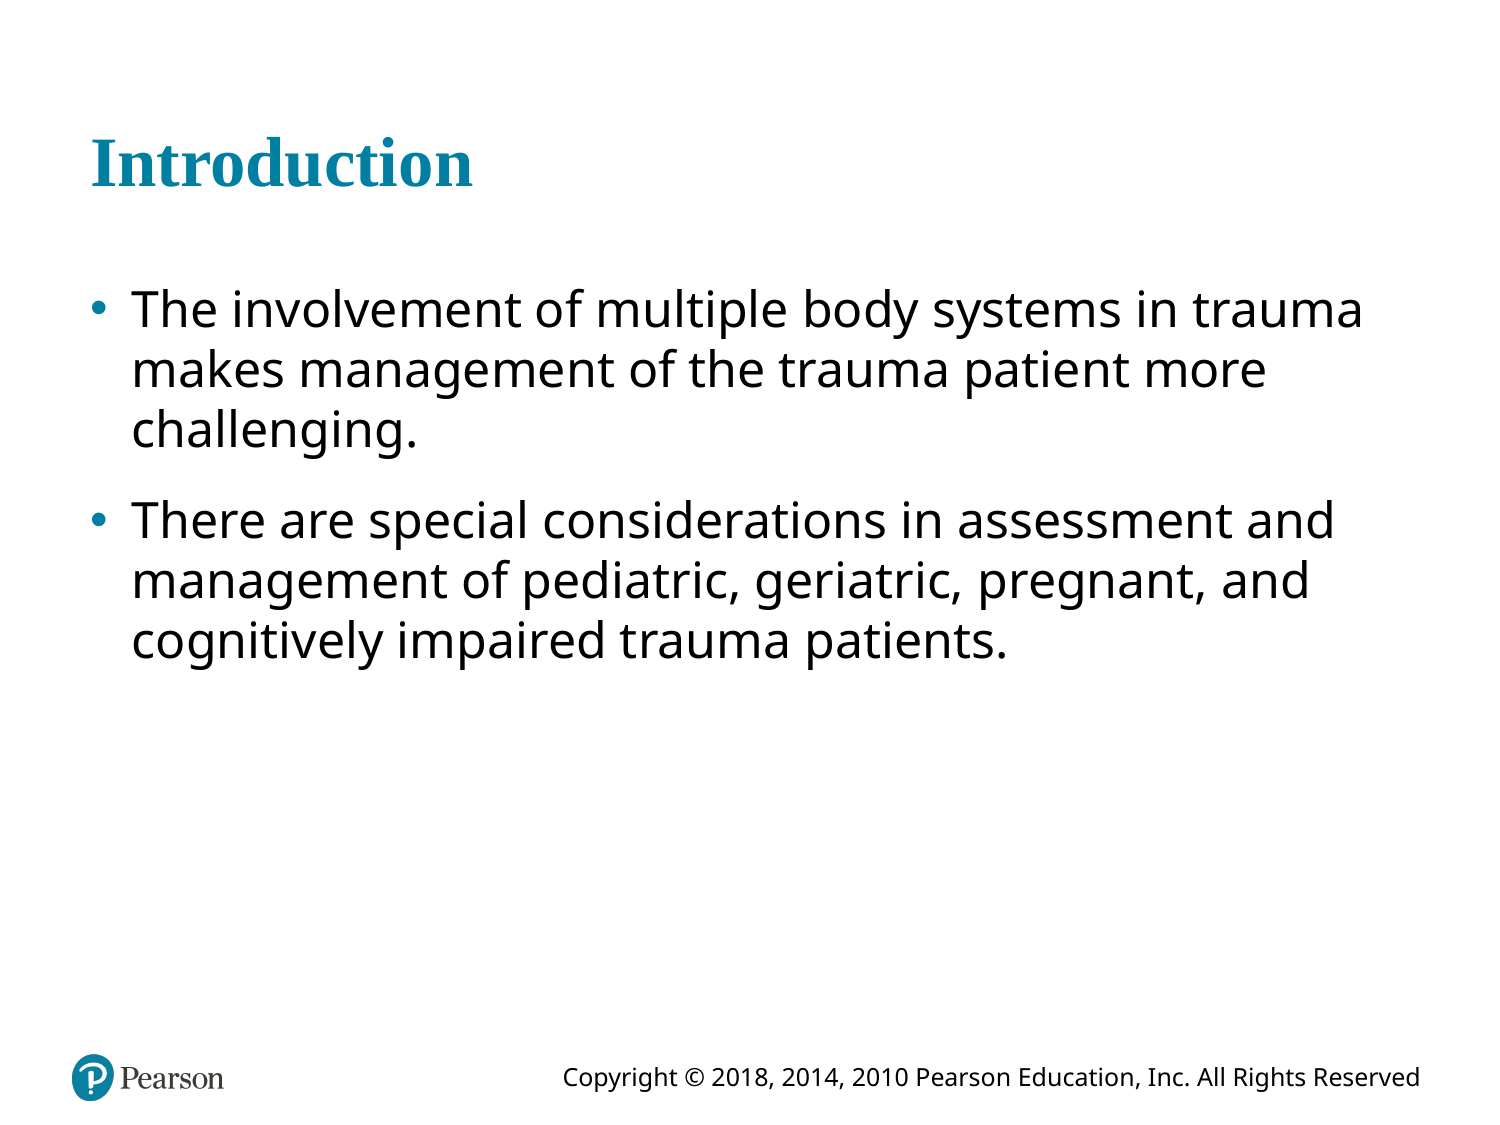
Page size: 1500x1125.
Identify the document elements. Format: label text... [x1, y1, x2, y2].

picture [72, 1054, 88, 1070]
list The involvement of multiple body systems in trauma makes management of the trauma patient more challenging. There are special considerations in assessment and management of pediatric, geriatric, pregnant, and cognitively impaired trauma patients. [75, 262, 1425, 688]
picture [98, 1054, 224, 1101]
picture [72, 1087, 83, 1101]
picture [80, 1063, 106, 1088]
title Introduction [75, 35, 1425, 216]
